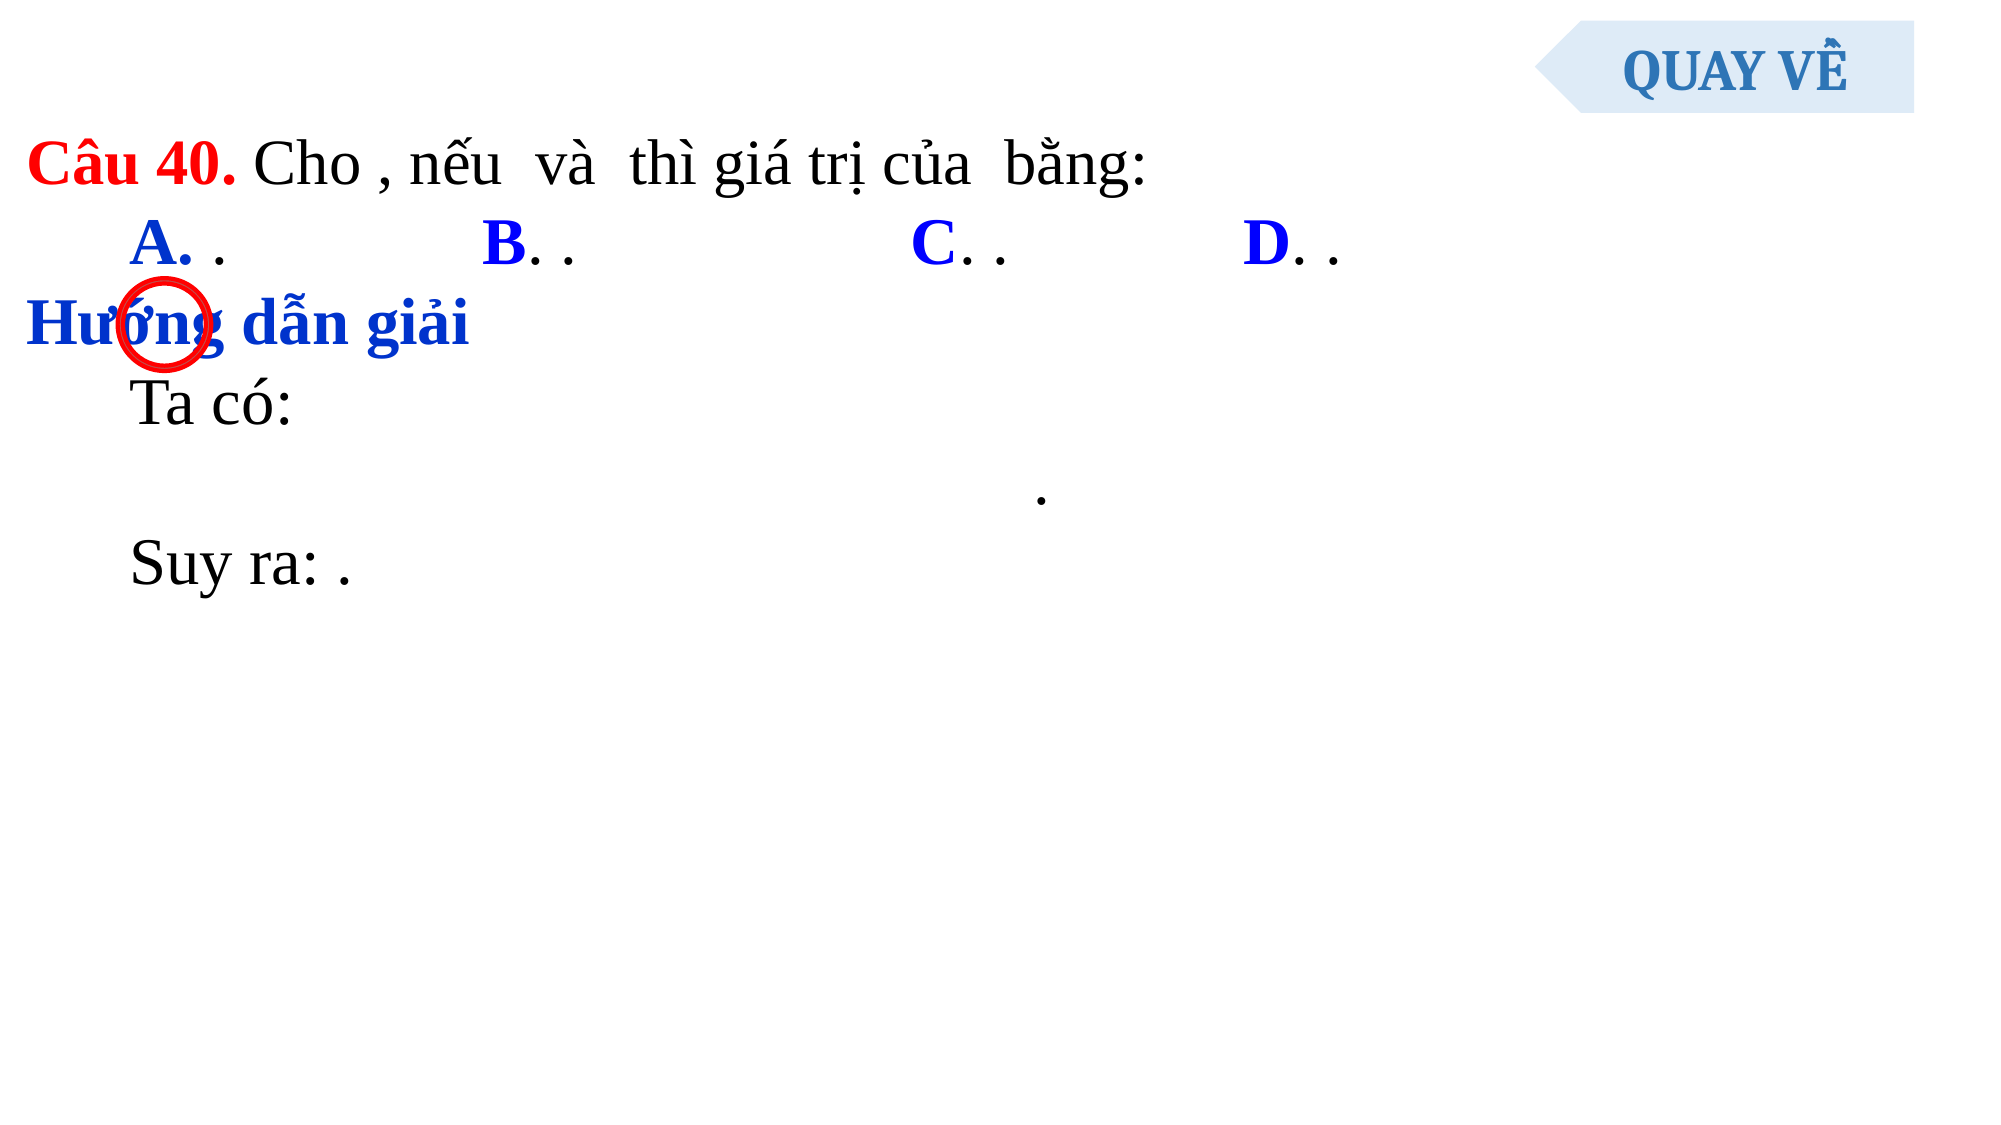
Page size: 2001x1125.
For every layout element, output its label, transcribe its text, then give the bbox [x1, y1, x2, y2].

text_box [117, 278, 212, 371]
text_box QUAY VỀ [1534, 20, 1915, 113]
